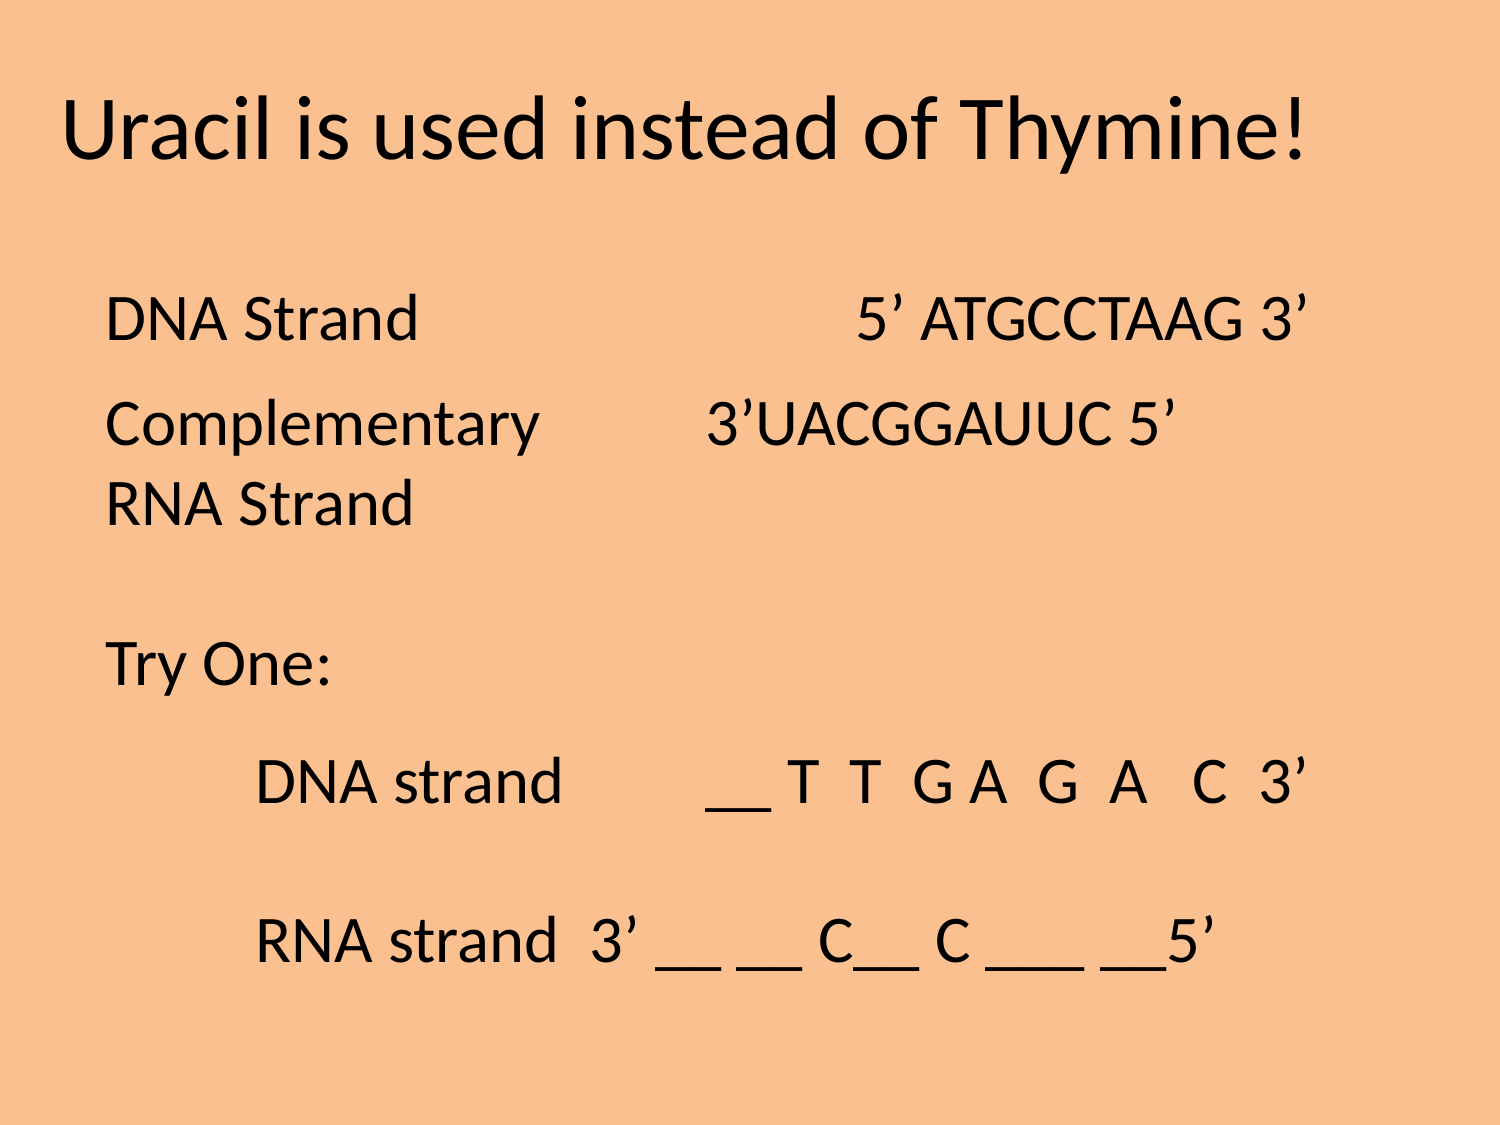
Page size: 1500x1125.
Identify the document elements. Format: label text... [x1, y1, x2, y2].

text_box DNA Strand 5’ ATGCCTAAG 3’ Complementary 3’UACGGAUUC 5’ RNA Strand Try One: DNA strand __ T T G A G A C 3’ RNA strand 3’ __ __ C__ C ___ __5’ [90, 186, 1500, 984]
text_box Uracil is used instead of Thymine! [45, 60, 1455, 333]
